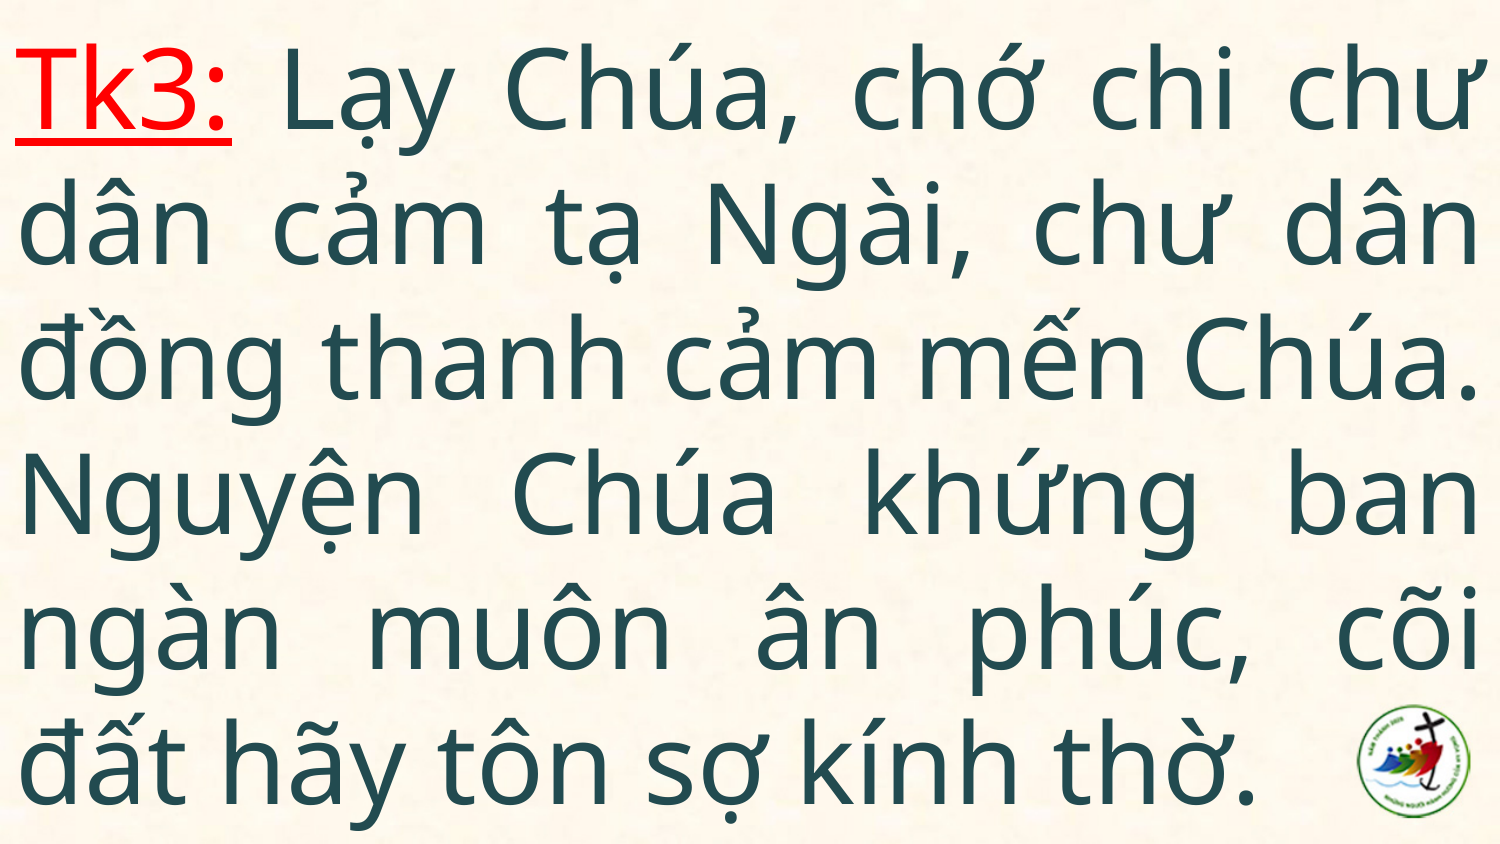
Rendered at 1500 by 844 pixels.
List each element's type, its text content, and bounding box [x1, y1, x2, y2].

title Tk3: Lạy Chúa, chớ chi chư dân cảm tạ Ngài, chư dân đồng thanh cảm mến Chúa. Nguyện Chúa khứng ban ngàn muôn ân phúc, cõi đất hãy tôn sợ kính thờ. [0, 0, 1500, 844]
